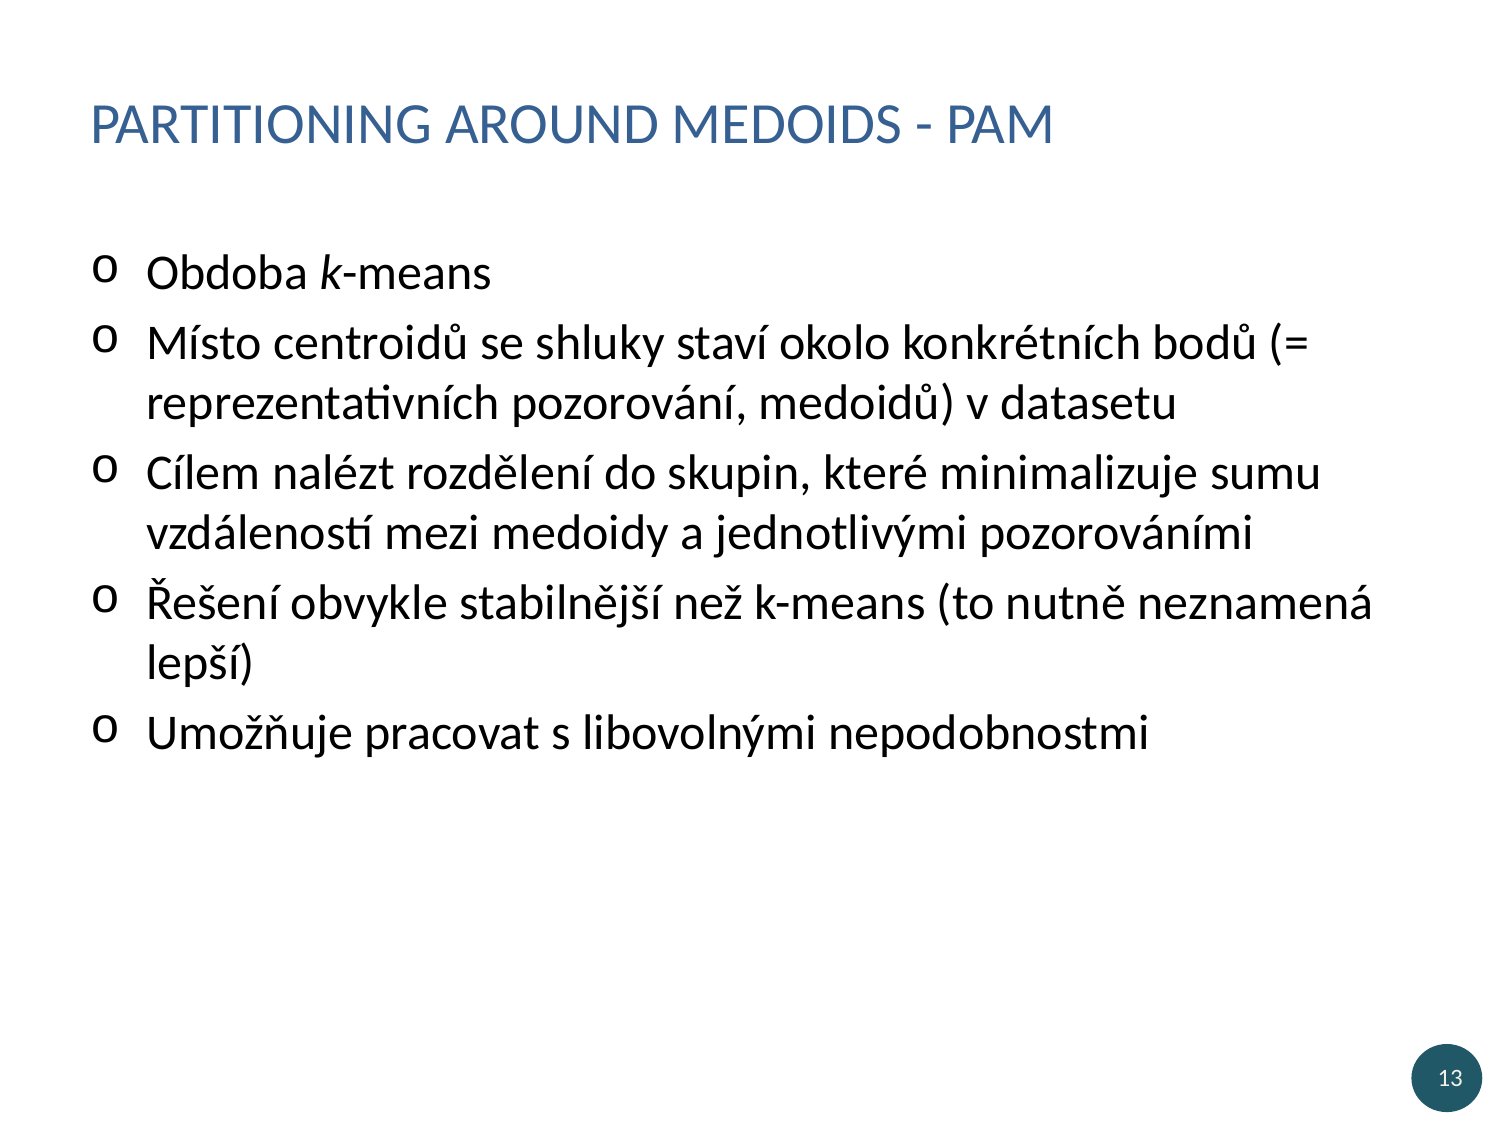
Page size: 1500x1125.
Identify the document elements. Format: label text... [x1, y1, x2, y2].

slide_number 13 [1411, 1046, 1478, 1107]
list Obdoba k-means Místo centroidů se shluky staví okolo konkrétních bodů (= reprezentativních pozorování, medoidů) v datasetu Cílem nalézt rozdělení do skupin, které minimalizuje sumu vzdáleností mezi medoidy a jednotlivými pozorováními Řešení obvykle stabilnější než k-means (to nutně neznamená lepší) Umožňuje pracovat s libovolnými nepodobnostmi [75, 231, 1425, 1005]
title Partitioning around medoids - PAM [75, 80, 1425, 161]
